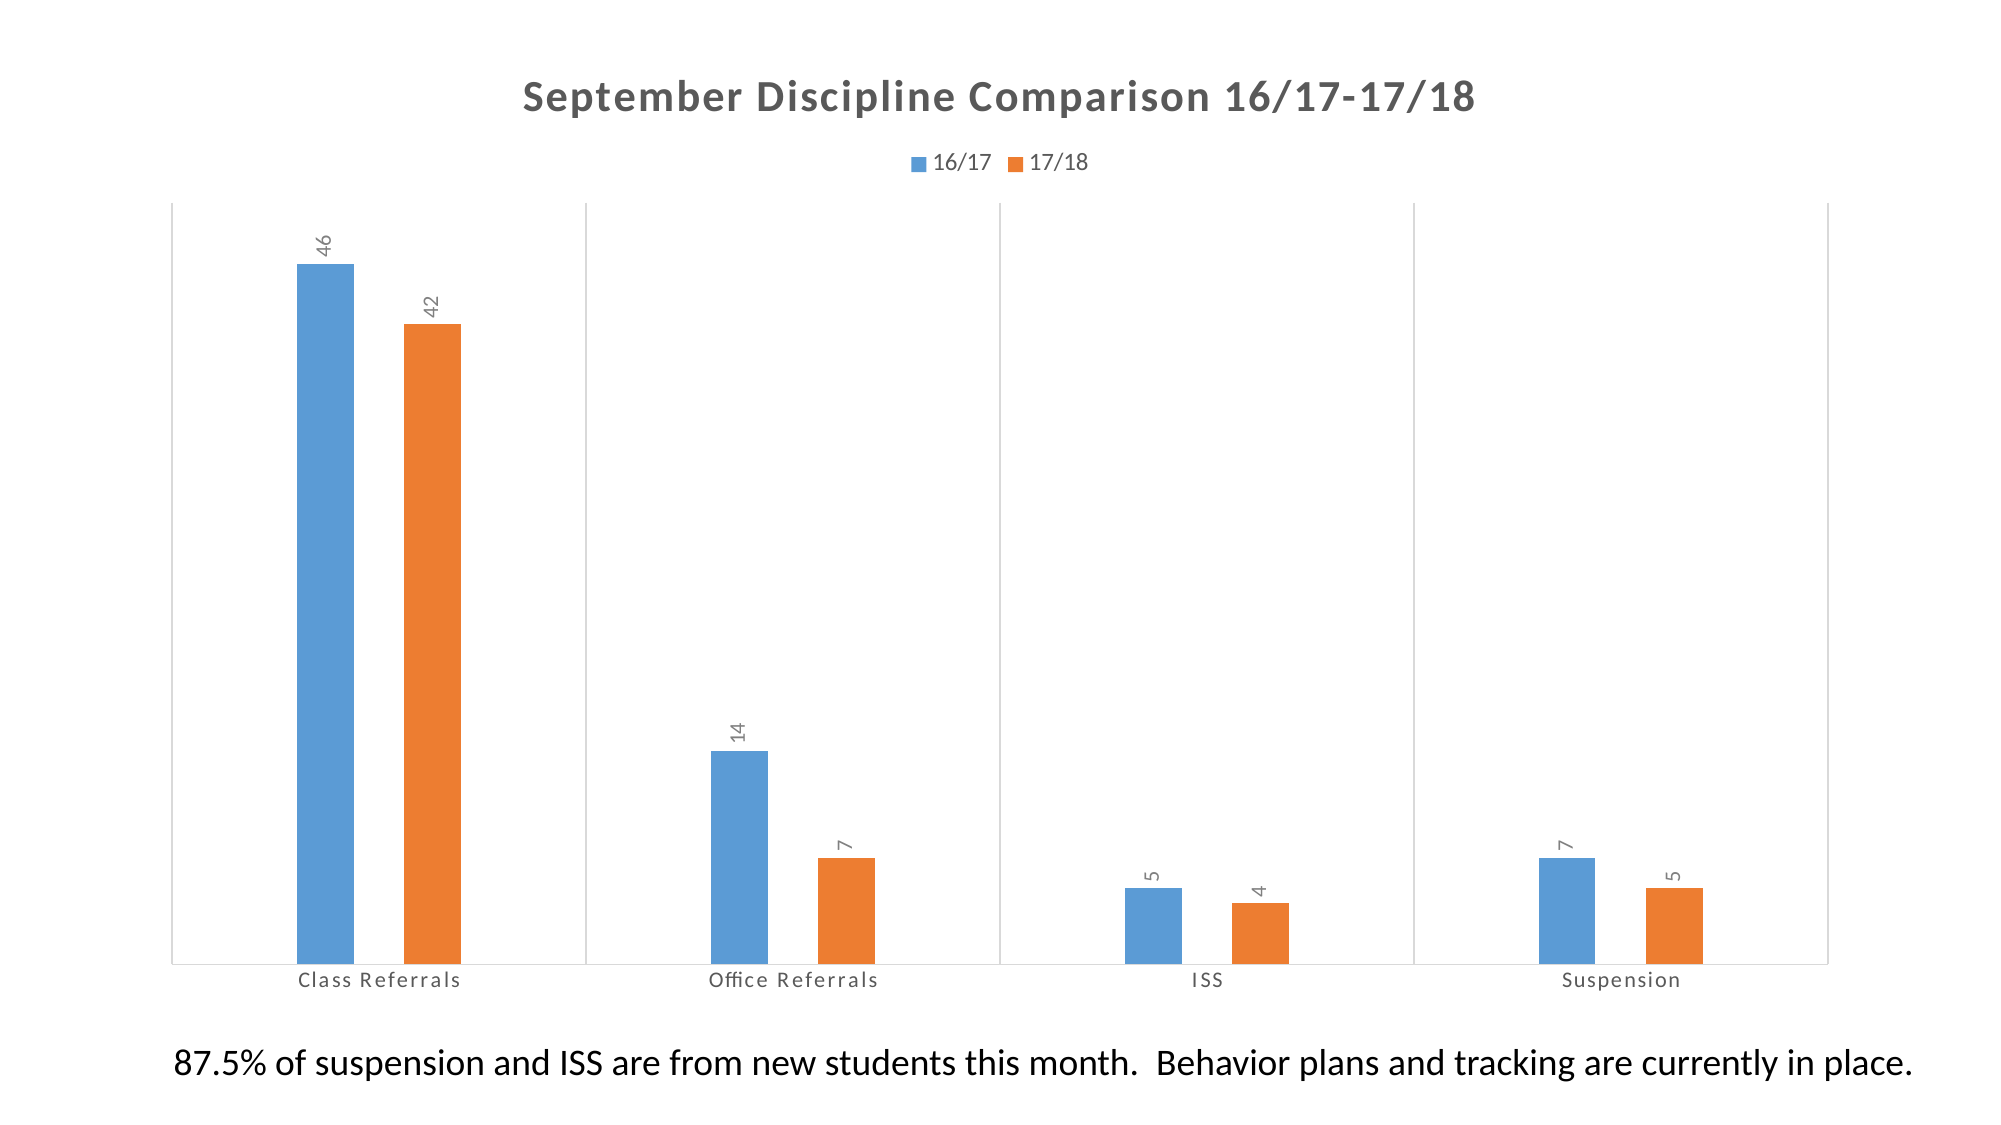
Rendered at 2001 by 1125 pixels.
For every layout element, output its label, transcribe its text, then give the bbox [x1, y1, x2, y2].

text_box 87.5% of suspension and ISS are from new students this month. Behavior plans and tracking are currently in place. [158, 1030, 1931, 1091]
chart [137, 37, 1863, 1014]
